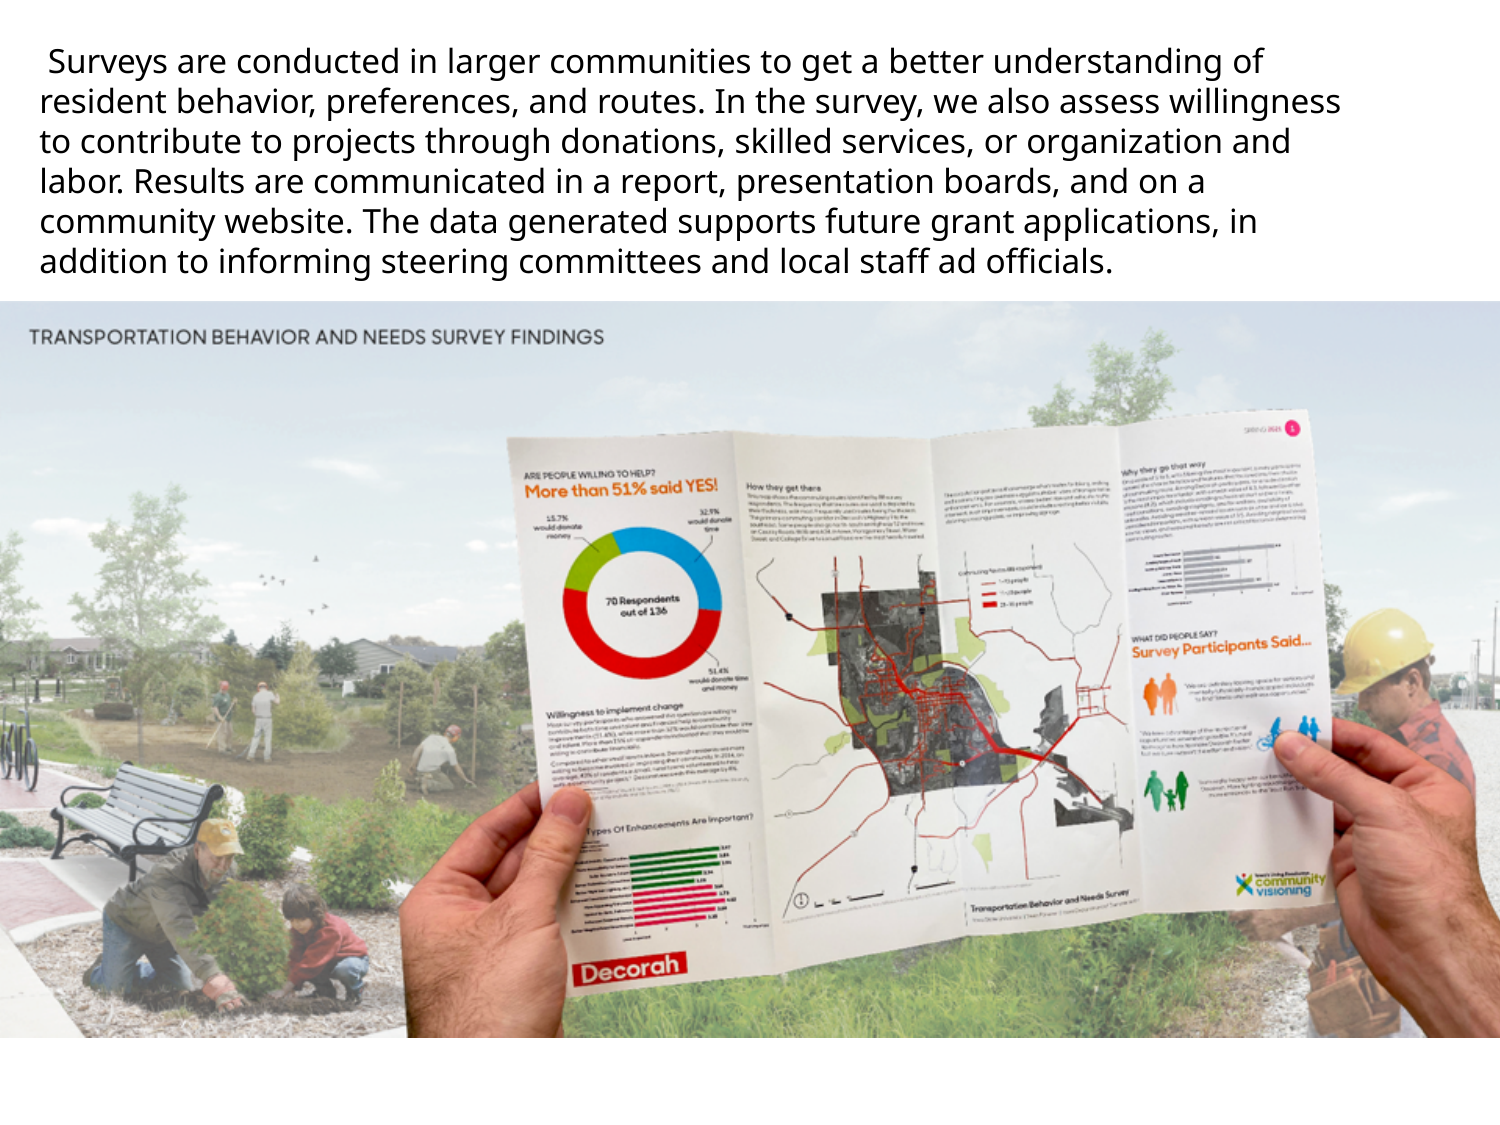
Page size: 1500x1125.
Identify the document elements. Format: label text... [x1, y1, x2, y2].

picture [0, 300, 1500, 1038]
text_box Surveys are conducted in larger communities to get a better understanding of resident behavior, preferences, and routes. In the survey, we also assess willingness to contribute to projects through donations, skilled services, or organization and labor. Results are communicated in a report, presentation boards, and on a community website. The data generated supports future grant applications, in addition to informing steering committees and local staff ad officials. [24, 25, 1387, 295]
